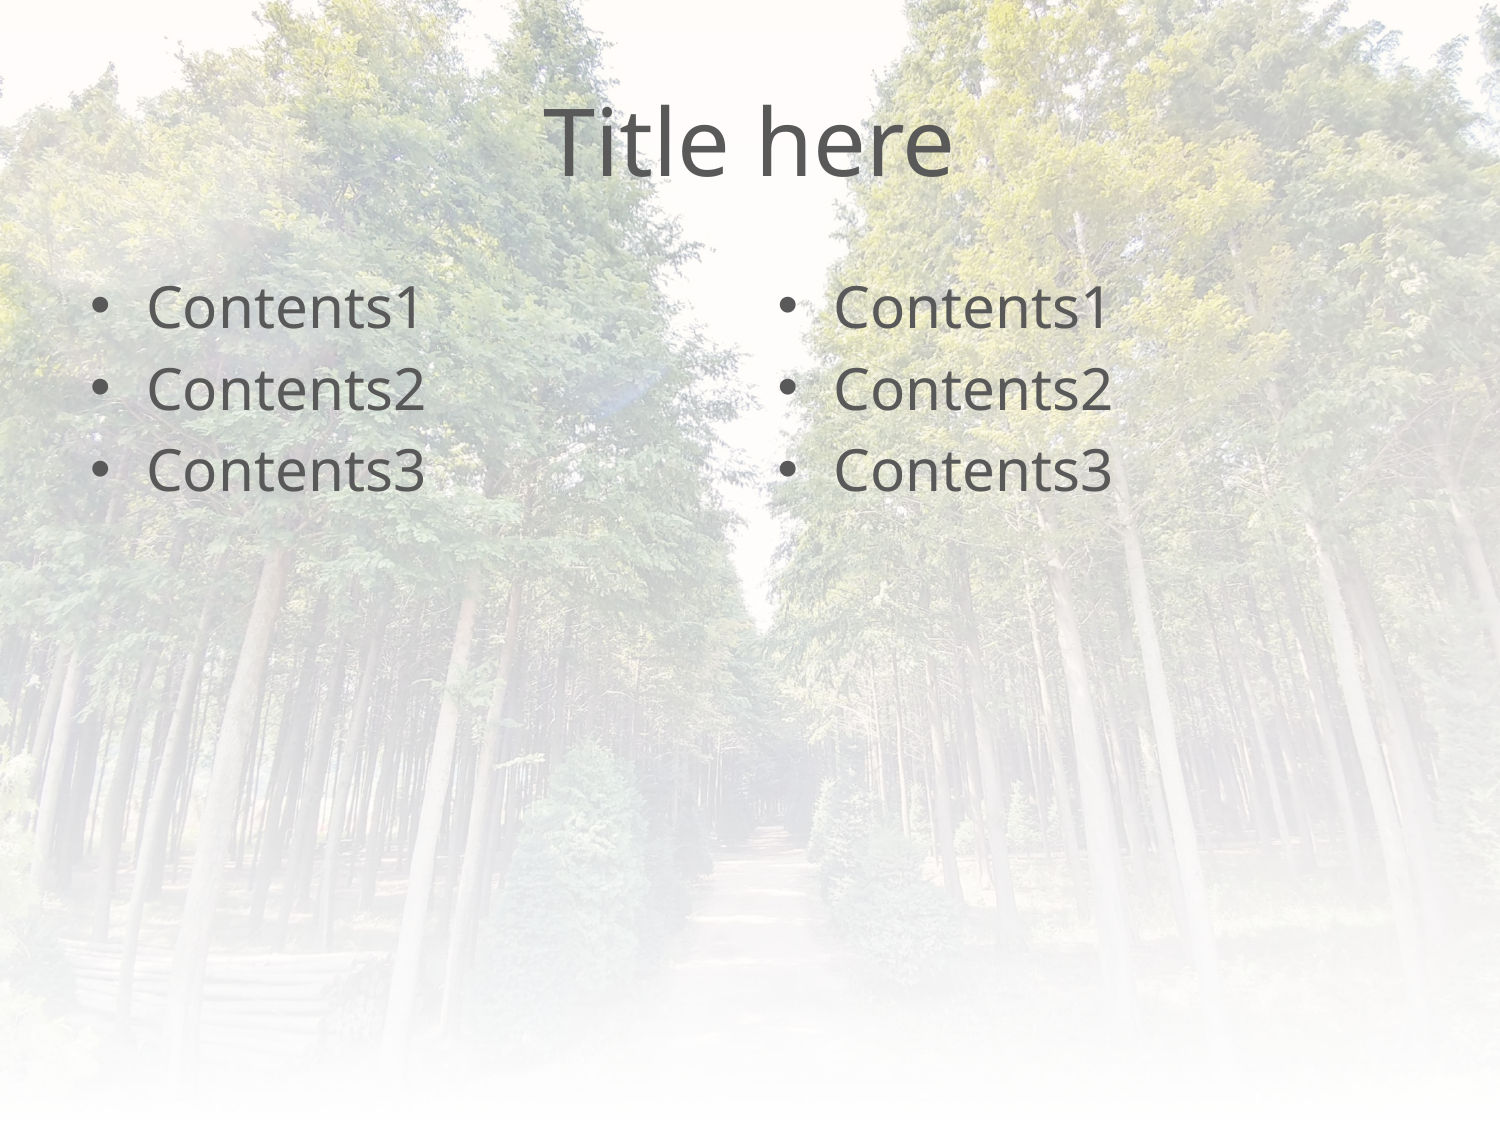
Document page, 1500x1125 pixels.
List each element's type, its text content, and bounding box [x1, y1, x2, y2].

text_box [0, 0, 1500, 1125]
list Contents1 Contents2 Contents3 [75, 262, 738, 1005]
title Title here [75, 45, 1425, 233]
list Contents1 Contents2 Contents3 [762, 262, 1425, 1005]
